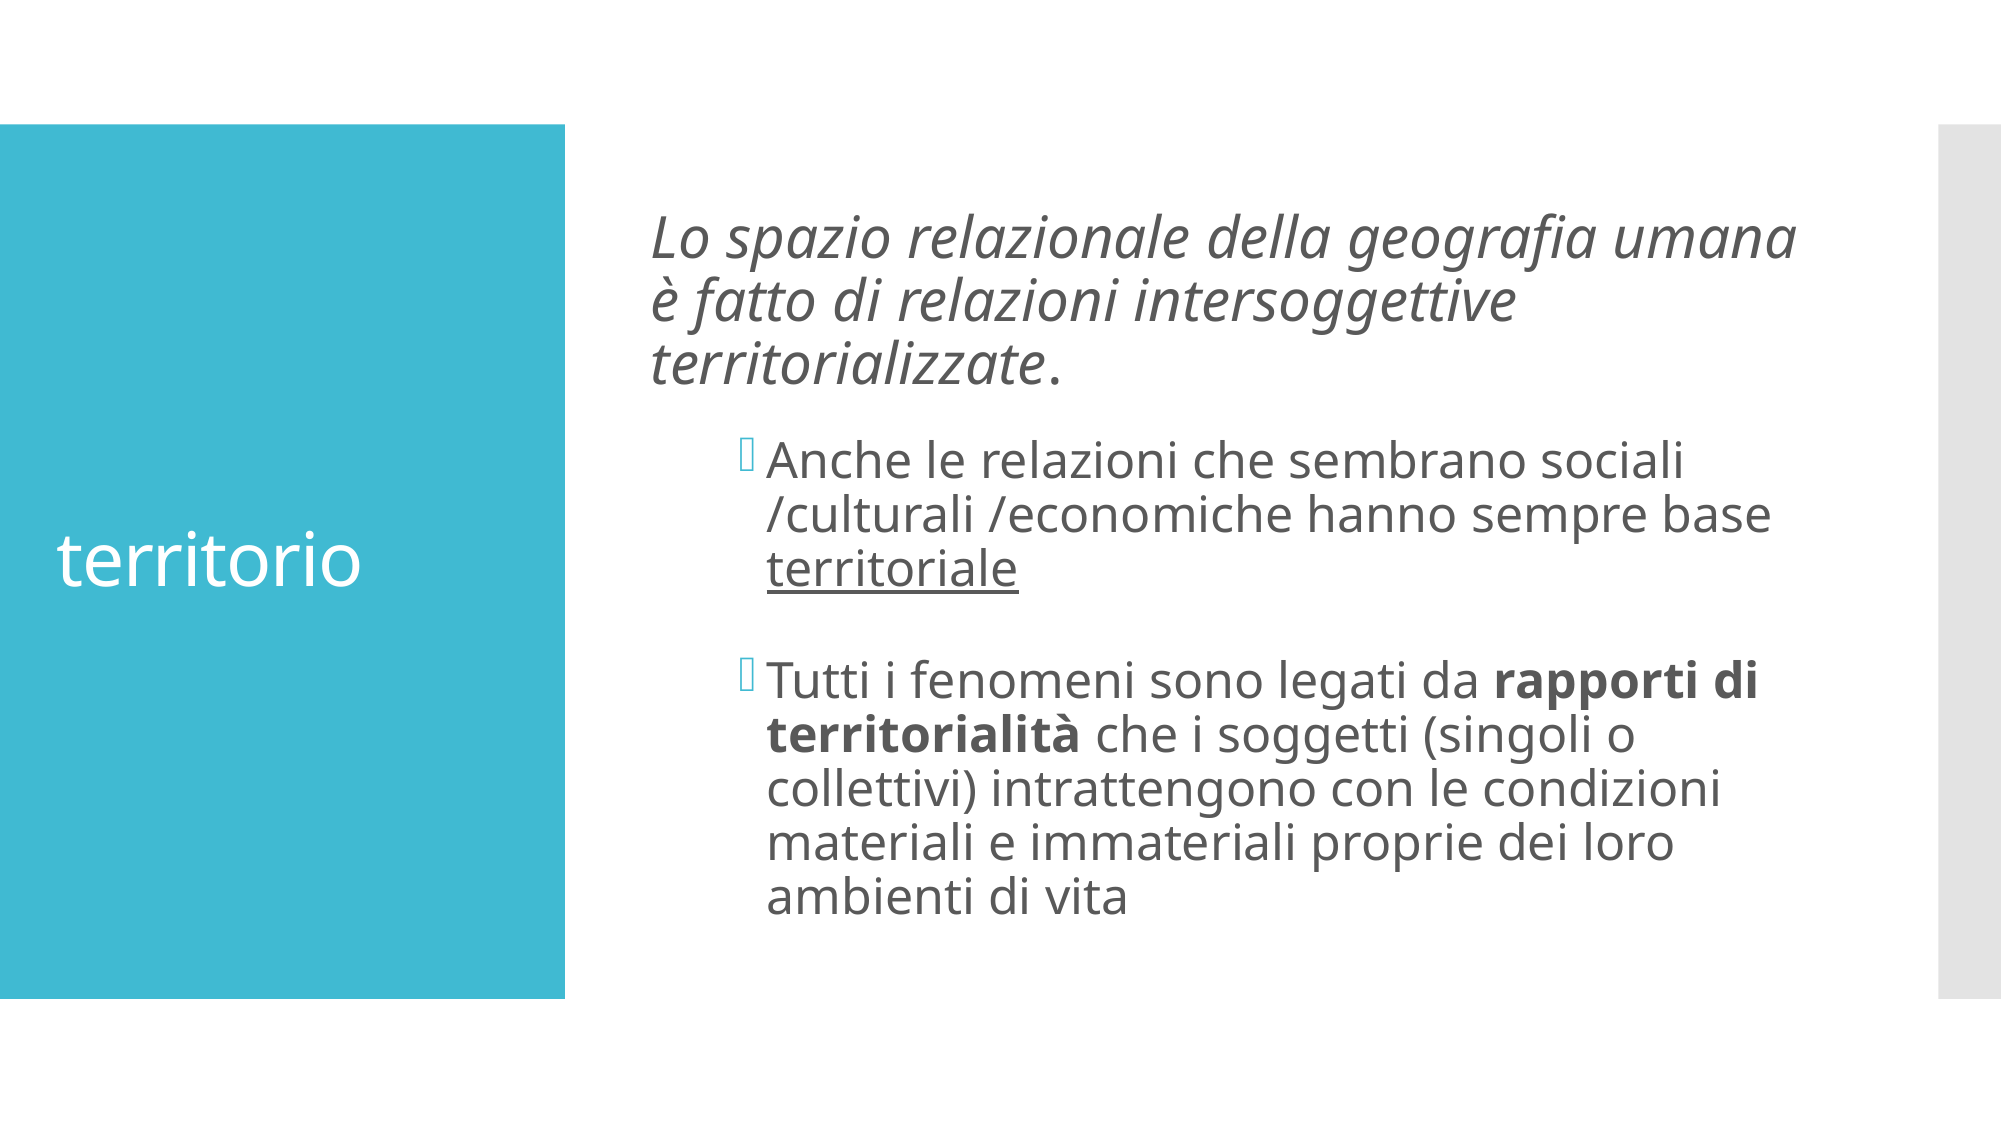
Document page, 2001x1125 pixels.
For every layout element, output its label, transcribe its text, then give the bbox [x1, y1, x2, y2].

list Lo spazio relazionale della geografia umana è fatto di relazioni intersoggettive territorializzate. Anche le relazioni che sembrano sociali /culturali /economiche hanno sempre base territoriale Tutti i fenomeni sono legati da rapporti di territorialità che i soggetti (singoli o collettivi) intrattengono con le condizioni materiali e immateriali proprie dei loro ambienti di vita [590, 117, 1846, 1016]
title territorio [41, 184, 525, 940]
